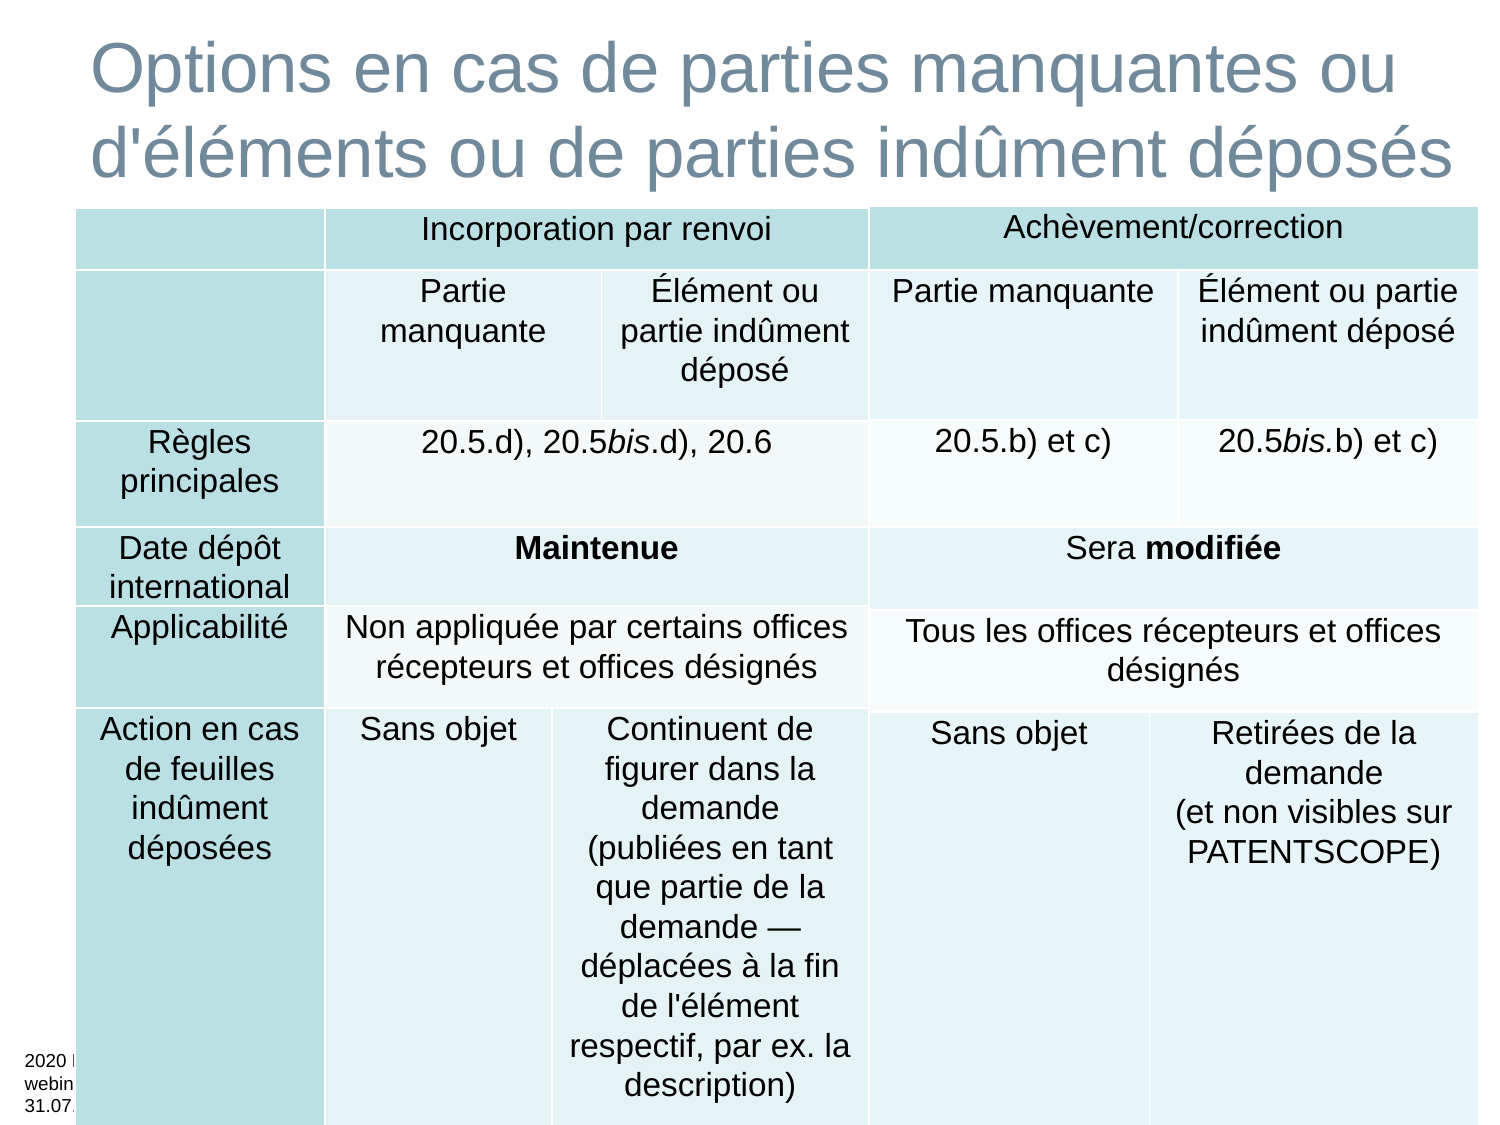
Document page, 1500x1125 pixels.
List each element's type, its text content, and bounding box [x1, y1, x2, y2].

table_header Incorporation par renvoi [326, 209, 868, 269]
table_cell Date dépôt international [76, 528, 324, 605]
table_cell Non appliquée par certains offices récepteurs et offices désignés [326, 607, 868, 707]
table_cell Règles principales [76, 422, 324, 526]
table_cell Maintenue [326, 528, 868, 605]
table_cell Élément ou partie indûment déposé [1179, 271, 1478, 419]
table_cell 20.5bis.b) et c) [1179, 421, 1478, 526]
table_cell Applicabilité [76, 607, 324, 707]
table_header Achèvement/correction [870, 207, 1478, 269]
title Options en cas de parties manquantes ou d'éléments ou de parties indûment déposés [75, 7, 1500, 207]
table_header [76, 209, 324, 269]
table_cell [76, 271, 324, 420]
table_cell Retirées de la demande (et non visibles sur PATENTSCOPE) [1150, 713, 1478, 1125]
table_cell Sera modifiée [870, 528, 1478, 609]
table_cell Partie manquante [870, 271, 1177, 419]
table_cell 20.5.d), 20.5bis.d), 20.6 [326, 422, 868, 526]
table_cell Partie manquante [326, 271, 601, 420]
table_cell 20.5.b) et c) [870, 421, 1177, 526]
table_cell Élément ou partie indûment déposé [602, 271, 868, 420]
table_cell Sans objet [326, 709, 551, 1125]
table_cell Tous les offices récepteurs et offices désignés [870, 611, 1478, 711]
table_cell Continuent de figurer dans la demande (publiées en tant que partie de la demande —déplacées à la fin de l'élément respectif, par ex. la description) [553, 709, 868, 1125]
table_cell Sans objet [870, 713, 1149, 1125]
table_cell Action en cas de feuilles indûment déposées [76, 709, 324, 1125]
